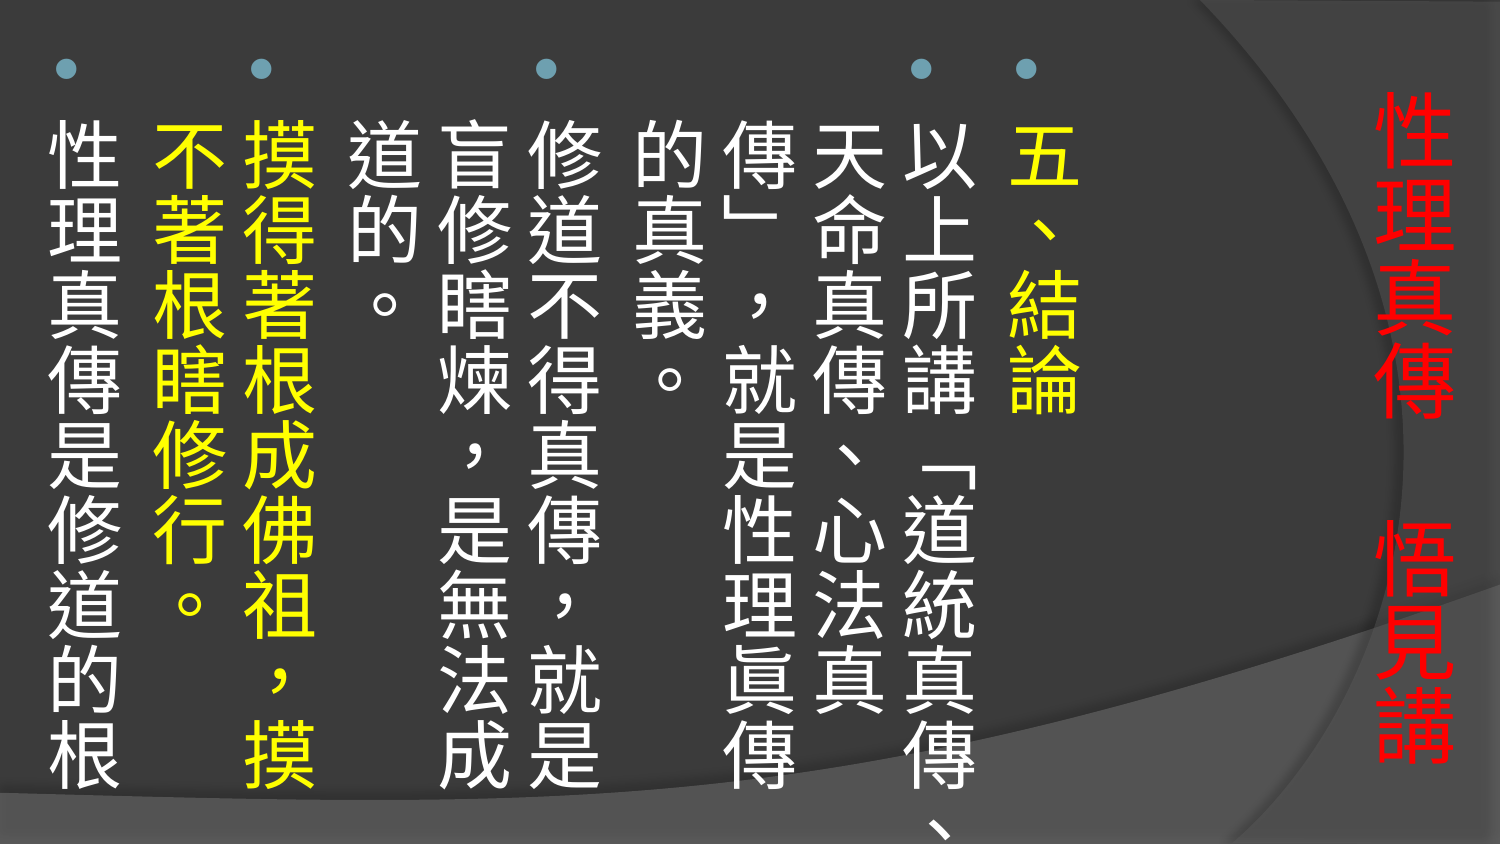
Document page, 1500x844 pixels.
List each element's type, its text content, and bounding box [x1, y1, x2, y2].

list 五、結論 以上所講「道統真傳、天命真傳、心法真傳」，就是性理眞傳的真義。 修道不得真傳，就是盲修瞎煉，是無法成道的。 摸得著根成佛祖，摸不著根瞎修行。 性理真傳是修道的根 [29, 33, 1329, 812]
title 性理真傳 悟見講 [1352, 43, 1473, 812]
